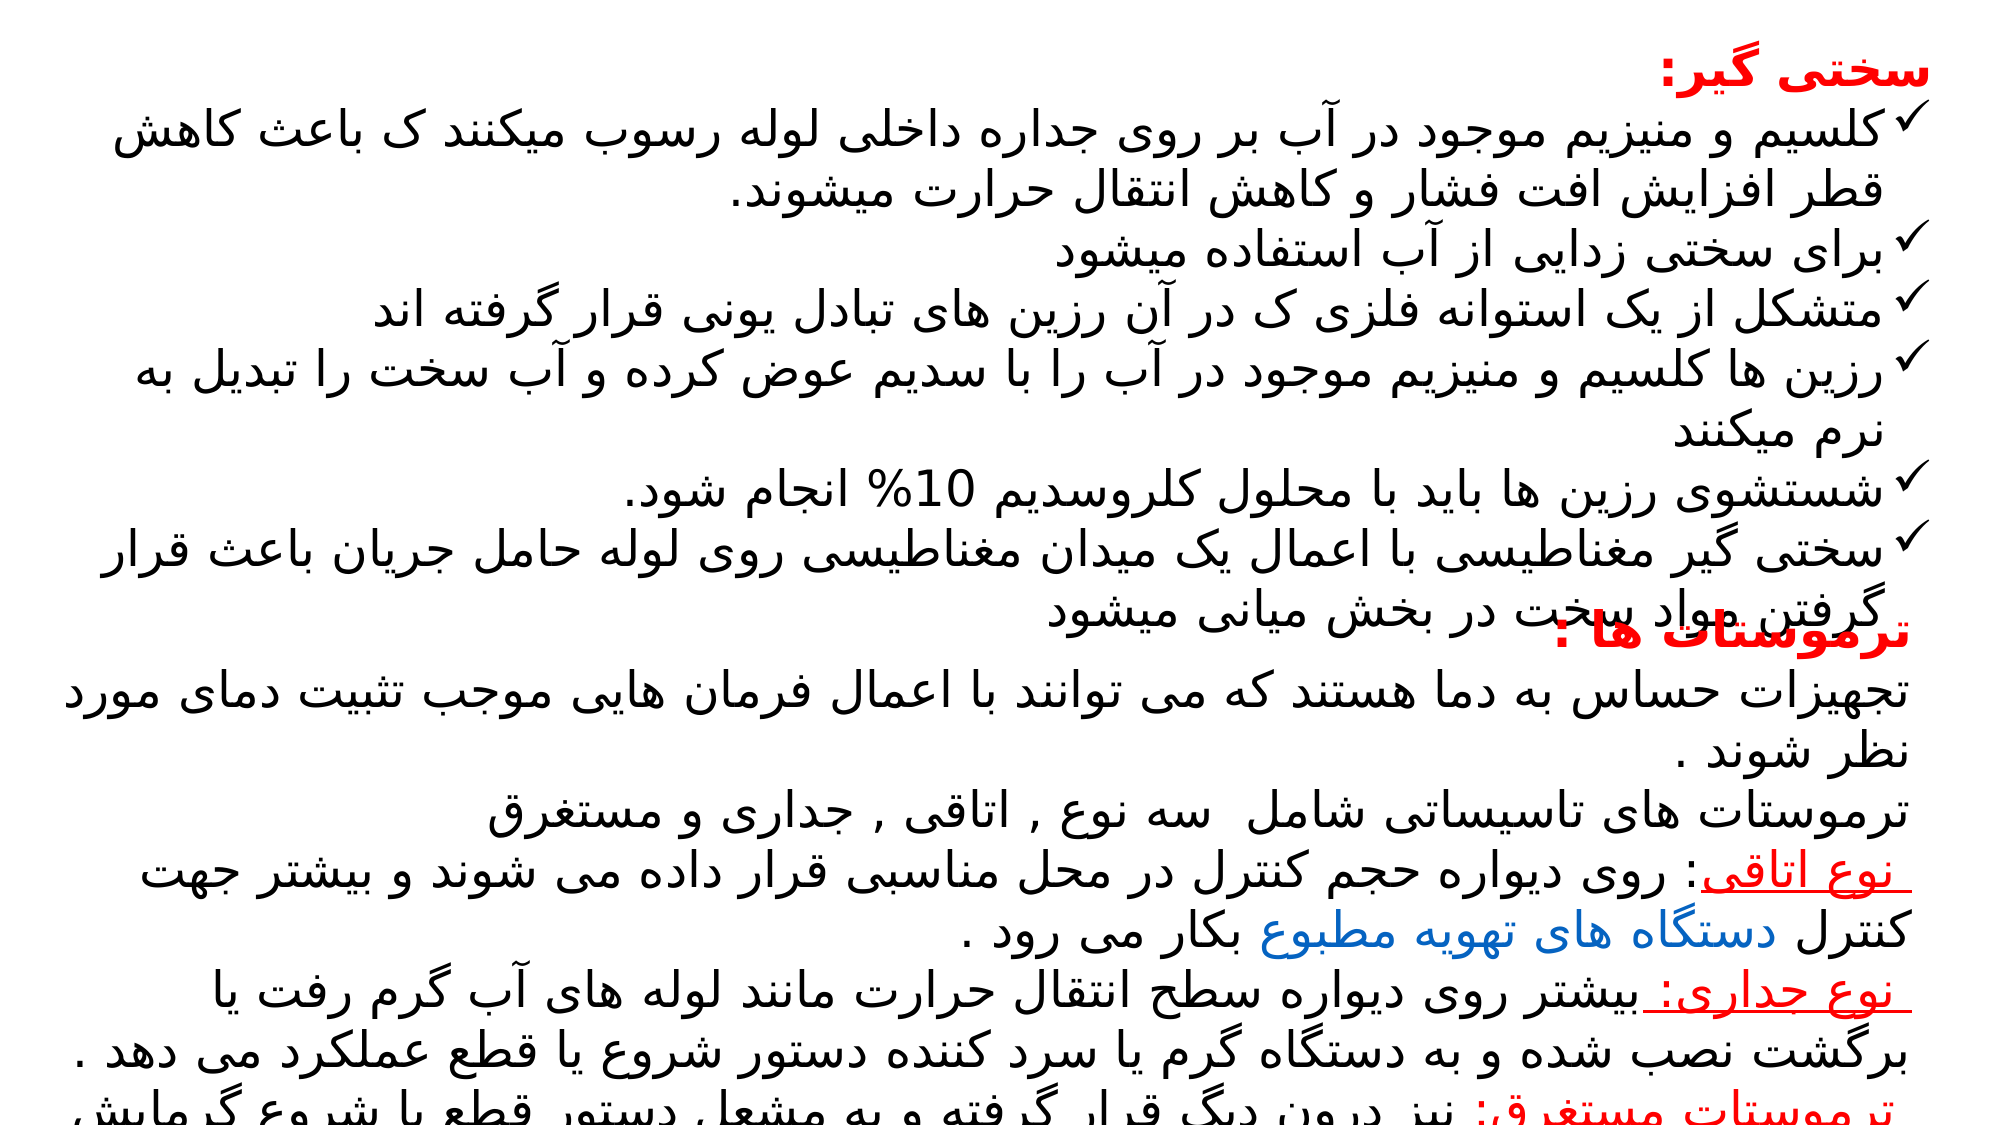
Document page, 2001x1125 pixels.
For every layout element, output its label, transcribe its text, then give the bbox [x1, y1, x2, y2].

text_box ترموستات ها : تجهیزات حساس به دما هستند که می توانند با اعمال فرمان هایی موجب تثبیت دمای مورد نظر شوند . ترموستات های تاسیساتی شامل سه نوع , اتاقی , جداری و مستغرق نوع اتاقی: روی دیواره حجم کنترل در محل مناسبی قرار داده می شوند و بیشتر جهت کنترل دستگاه های تهویه مطبوع بکار می رود . نوع جداری: بیشتر روی دیواره سطح انتقال حرارت مانند لوله های آب گرم رفت یا برگشت نصب شده و به دستگاه گرم یا سرد کننده دستور شروع یا قطع عملکرد می دهد . ترموستات مستغرق: نیز درون دیگ قرار گرفته و به مشعل دستور قطع یا شروع گرمایش می دهد . [46, 589, 1927, 1125]
text_box سختی گیر: کلسیم و منیزیم موجود در آب بر روی جداره داخلی لوله رسوب میکنند ک باعث کاهش قطر افزایش افت فشار و کاهش انتقال حرارت میشوند. برای سختی زدایی از آب استفاده میشود متشکل از یک استوانه فلزی ک در آن رزین های تبادل یونی قرار گرفته اند رزین ها کلسیم و منیزیم موجود در آب را با سدیم عوض کرده و آب سخت را تبدیل به نرم میکنند شستشوی رزین ها باید با محلول کلروسدیم 10% انجام شود. سختی گیر مغناطیسی با اعمال یک میدان مغناطیسی روی لوله حامل جریان باعث قرار گرفتن مواد سخت در بخش میانی میشود [46, 29, 1948, 645]
